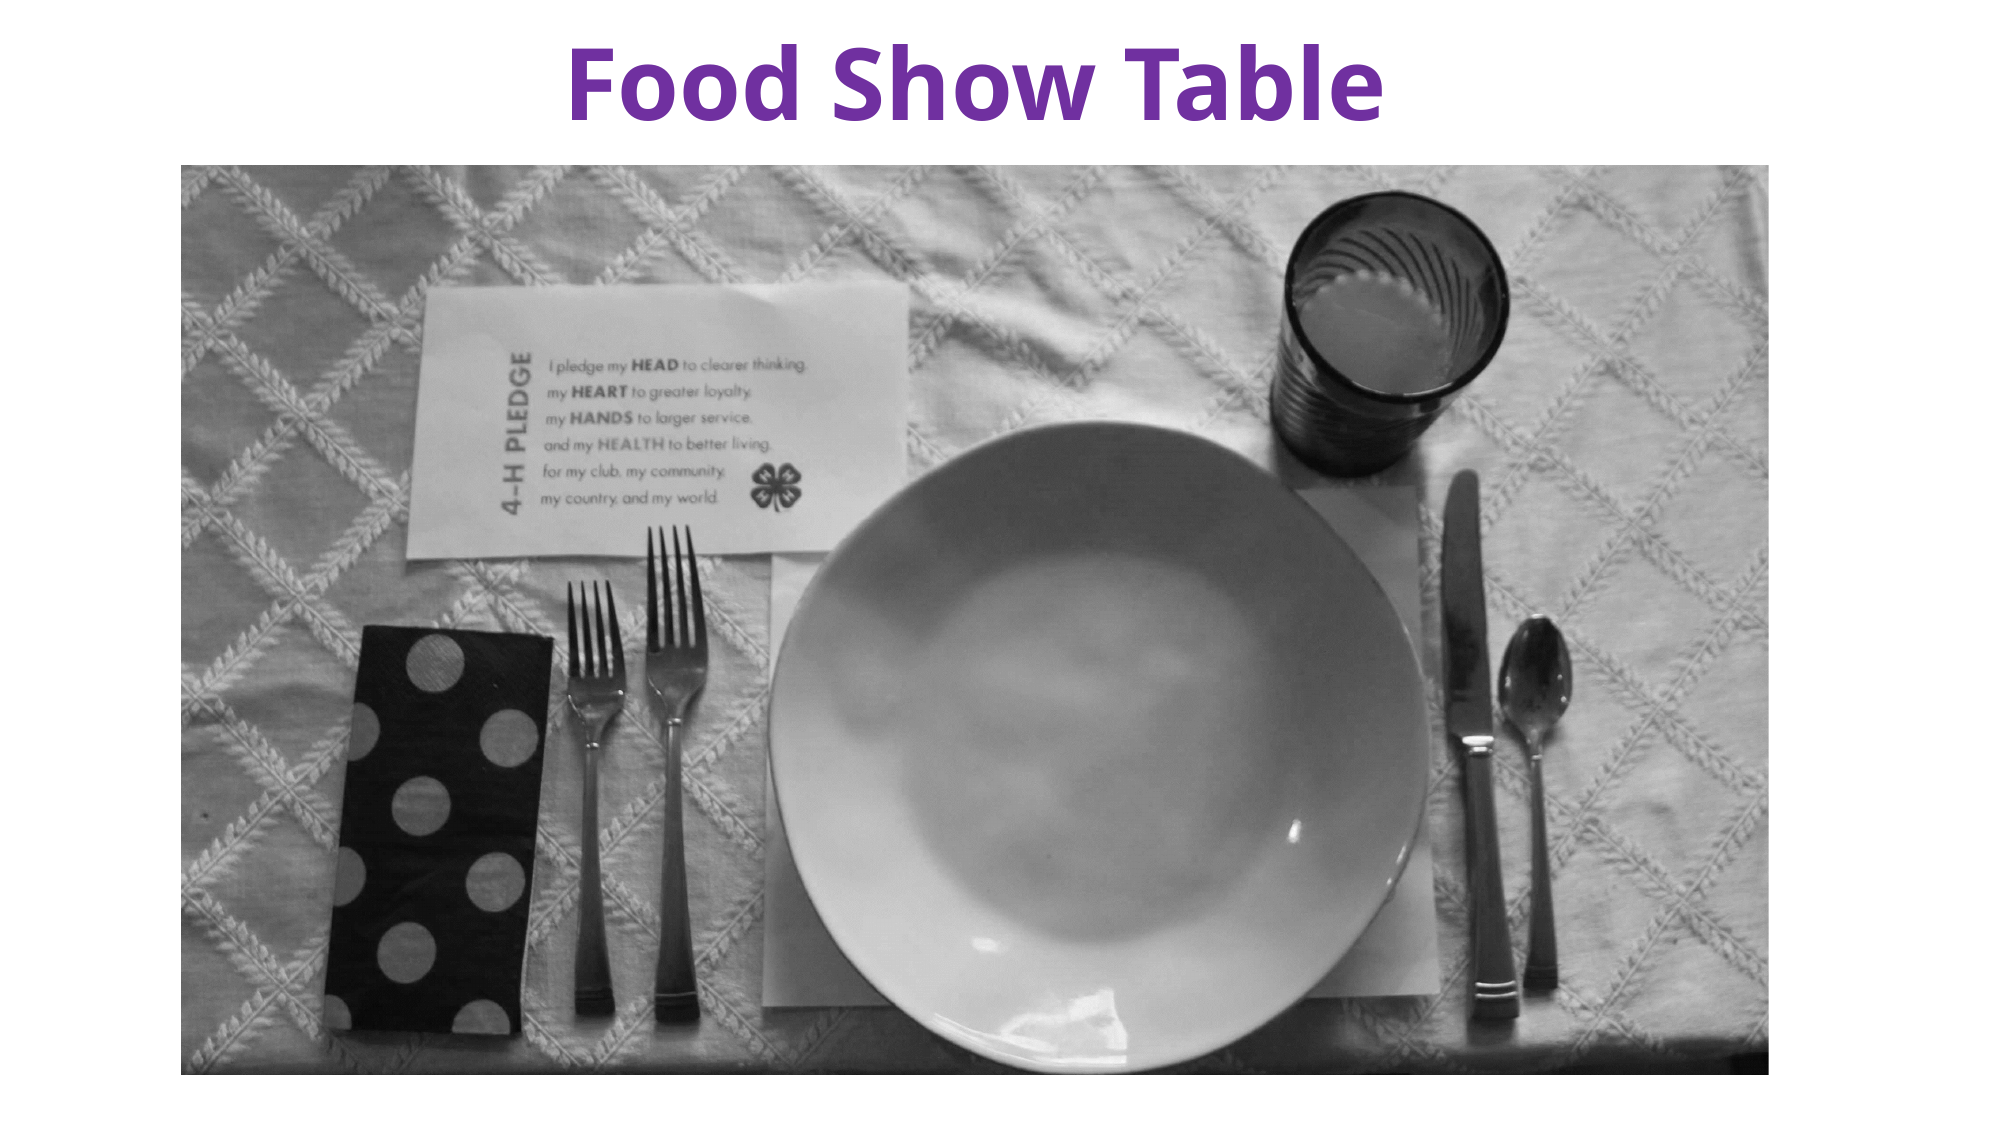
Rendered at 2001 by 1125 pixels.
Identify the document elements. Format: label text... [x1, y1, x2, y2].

title Food Show Table [225, 0, 1725, 164]
picture [181, 164, 1769, 1075]
